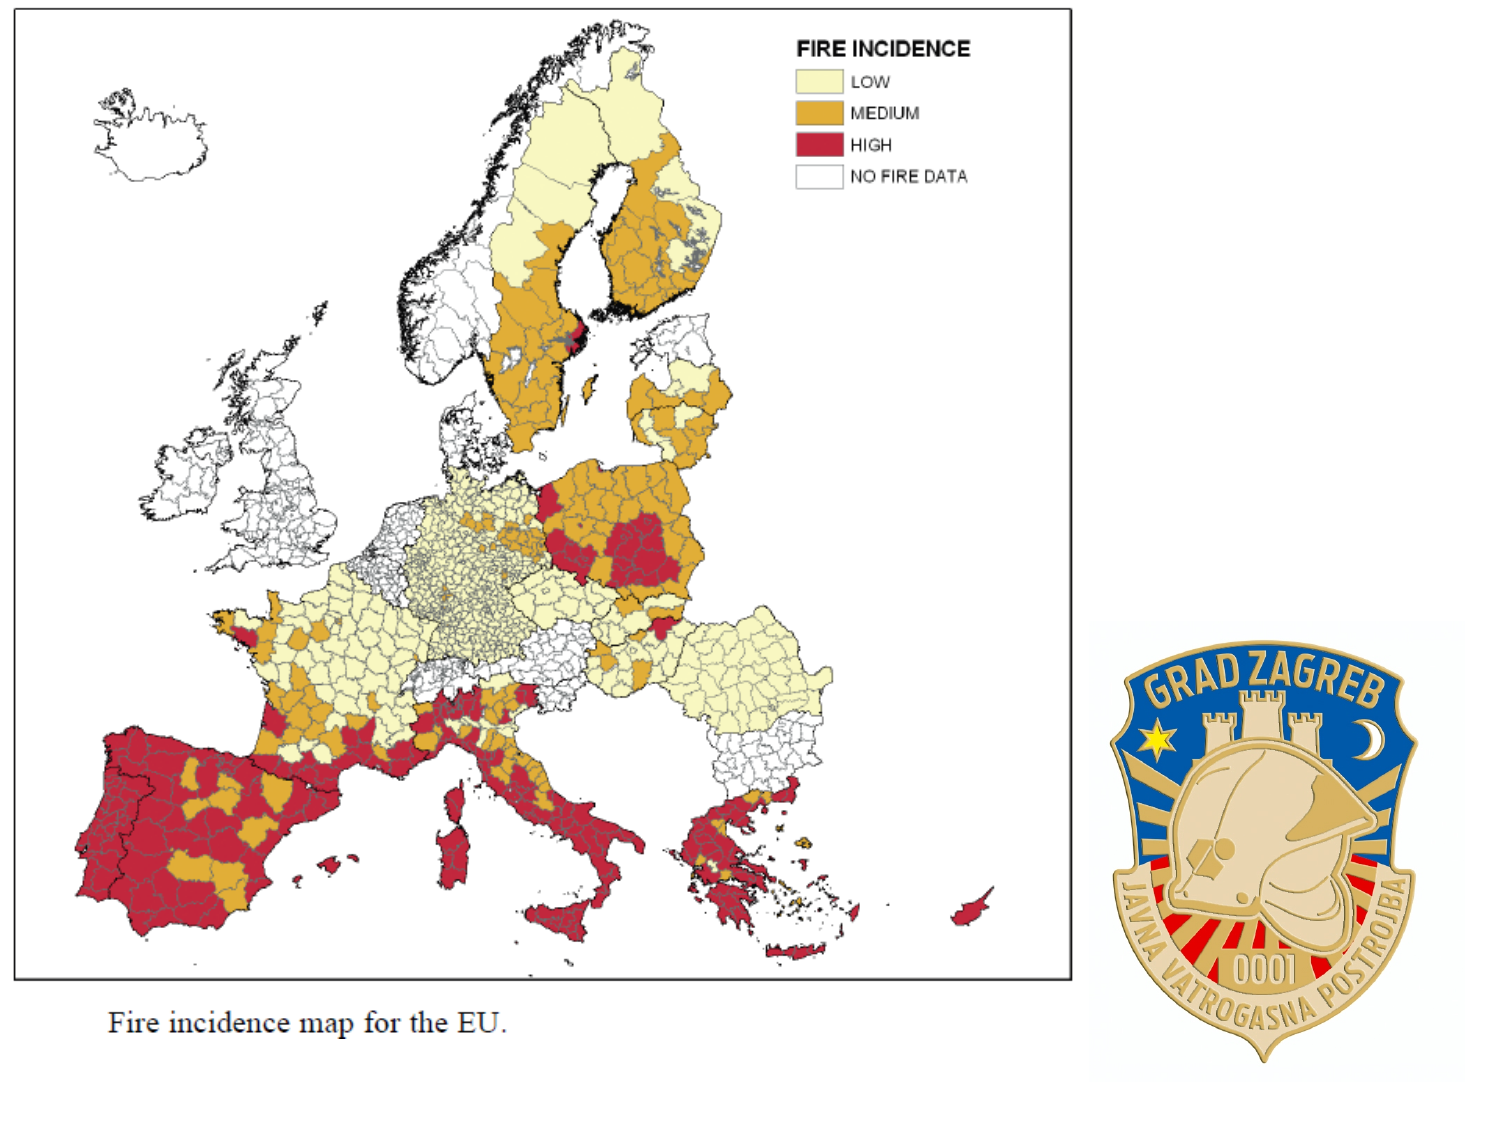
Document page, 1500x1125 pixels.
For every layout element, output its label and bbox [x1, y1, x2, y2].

picture [1089, 620, 1466, 1082]
picture [0, 0, 1085, 1040]
